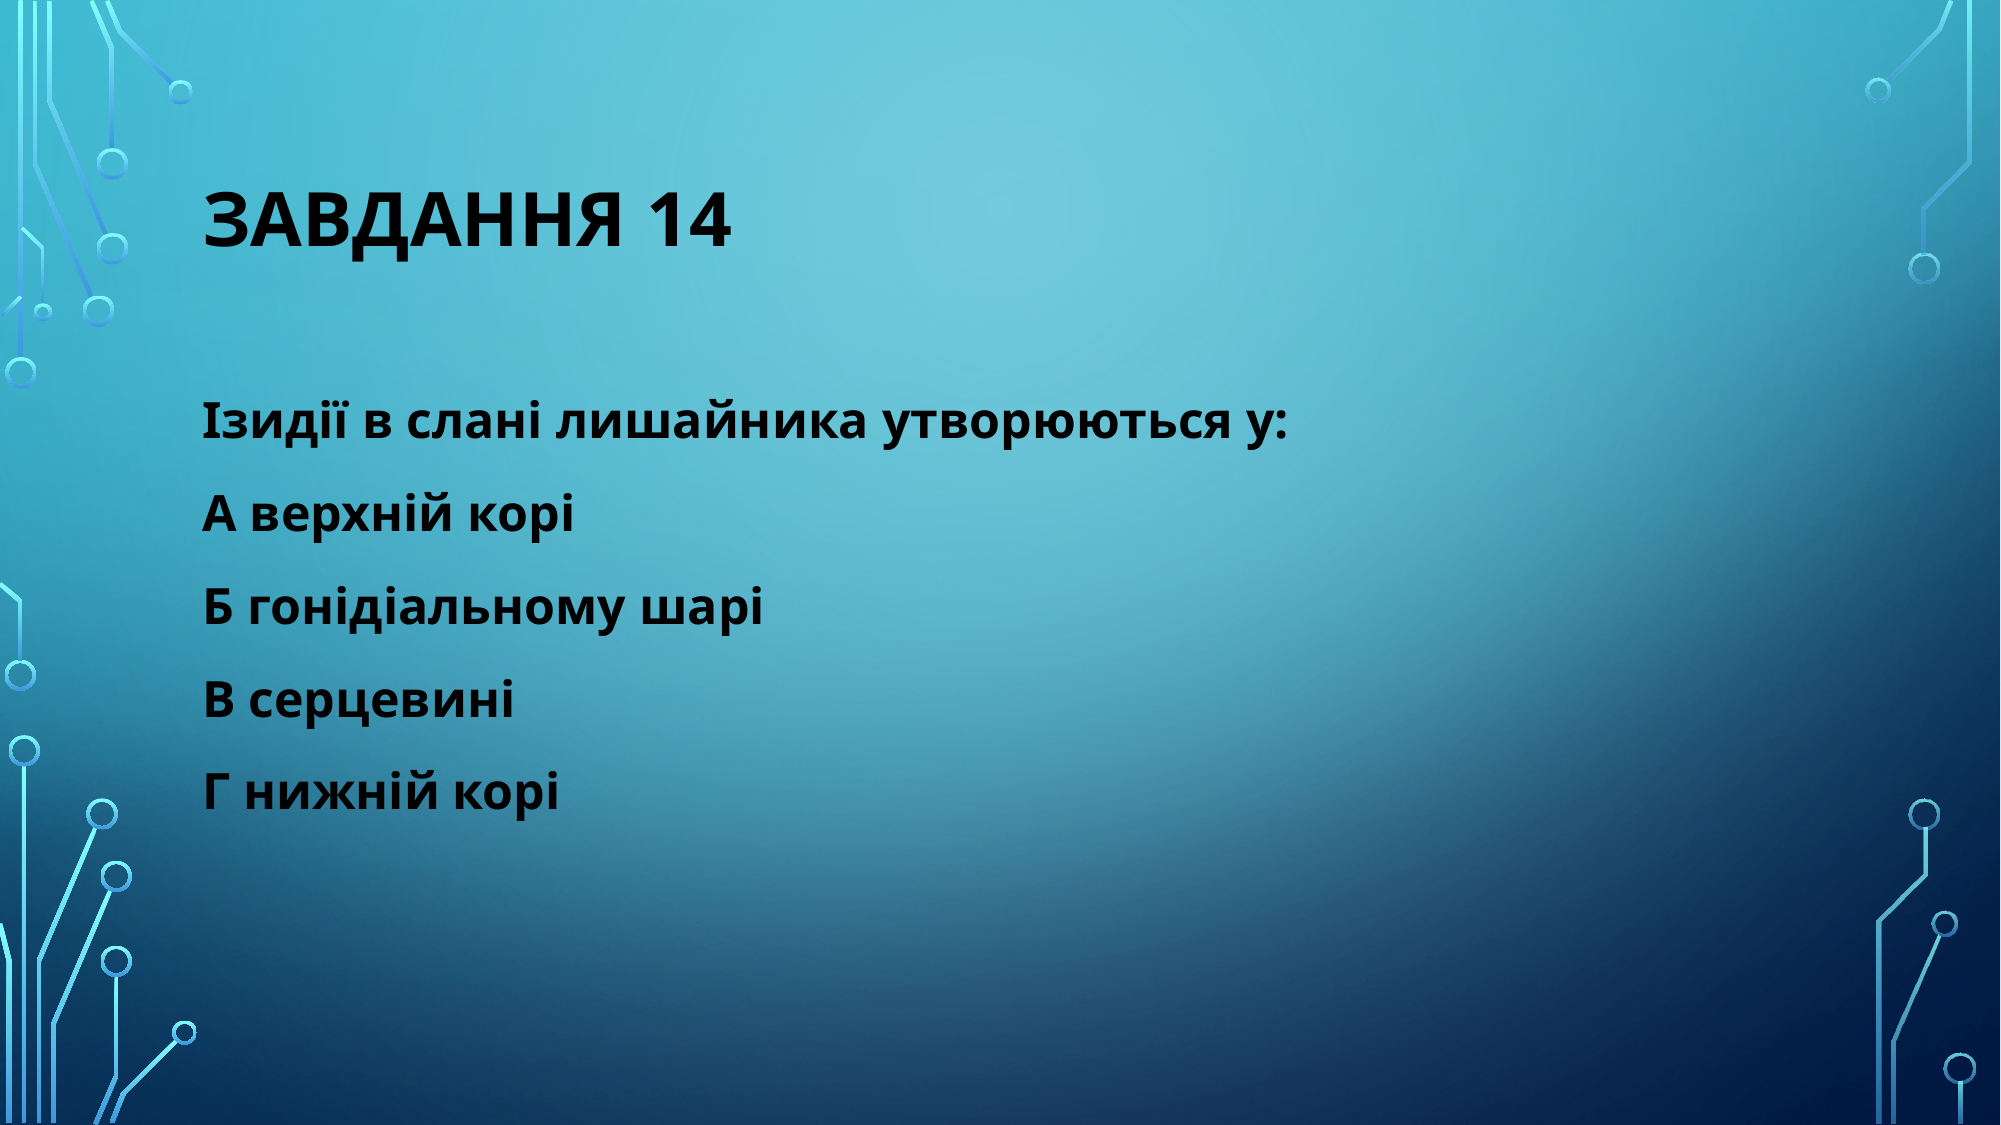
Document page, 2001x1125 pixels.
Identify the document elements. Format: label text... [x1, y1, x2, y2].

list Ізидії в слані лишайника утворюються у: А верхній корі Б гонідіальному шарі В серцевині Г нижній корі [187, 369, 1813, 950]
title Завдання 14 [187, 101, 1813, 344]
